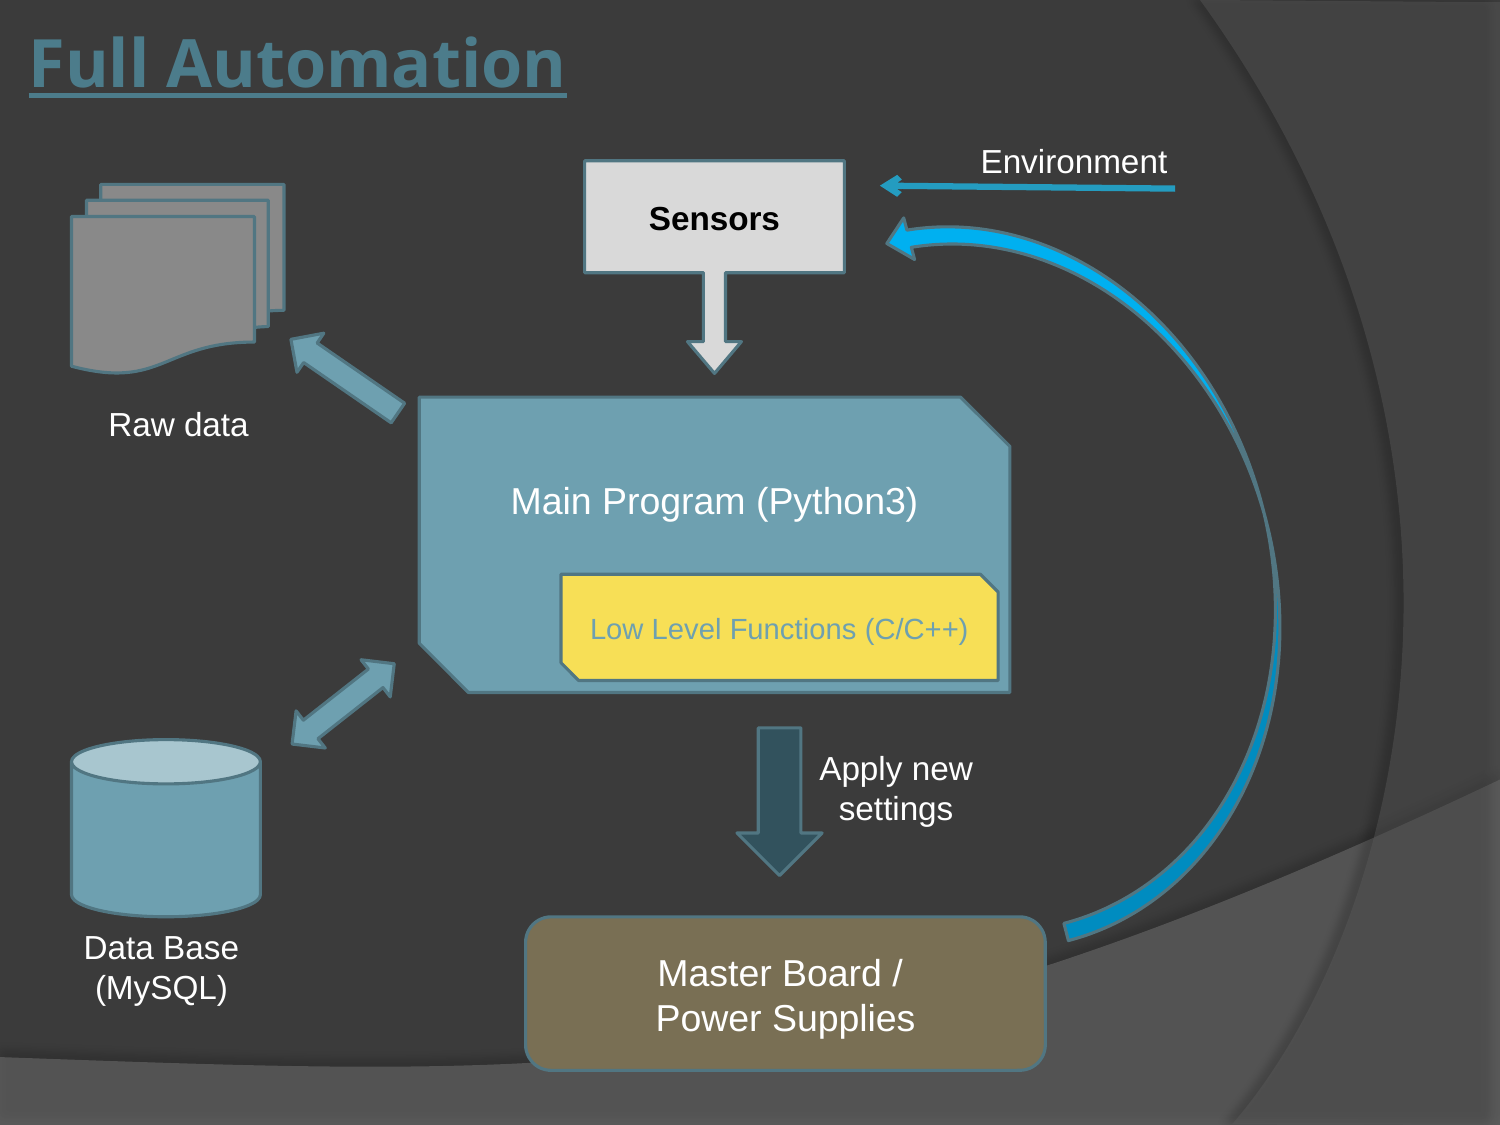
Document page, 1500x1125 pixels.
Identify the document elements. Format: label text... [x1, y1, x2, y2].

text_box [885, 216, 1282, 943]
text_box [879, 185, 1176, 189]
text_box Master Board / Power Supplies [524, 915, 1047, 1072]
title Full Automation [21, 7, 1247, 115]
text_box [69, 738, 262, 918]
text_box [289, 331, 406, 425]
text_box [290, 658, 396, 750]
text_box Environment [950, 133, 1198, 188]
text_box Data Base (MySQL) [62, 918, 261, 1014]
text_box Low Level Functions (C/C++) [559, 572, 1000, 683]
text_box Raw data [79, 395, 278, 451]
text_box Sensors [583, 159, 846, 375]
text_box [69, 182, 286, 375]
text_box Apply new settings [797, 739, 996, 835]
text_box [735, 726, 823, 877]
text_box Main Program (Python3) [417, 395, 1012, 695]
